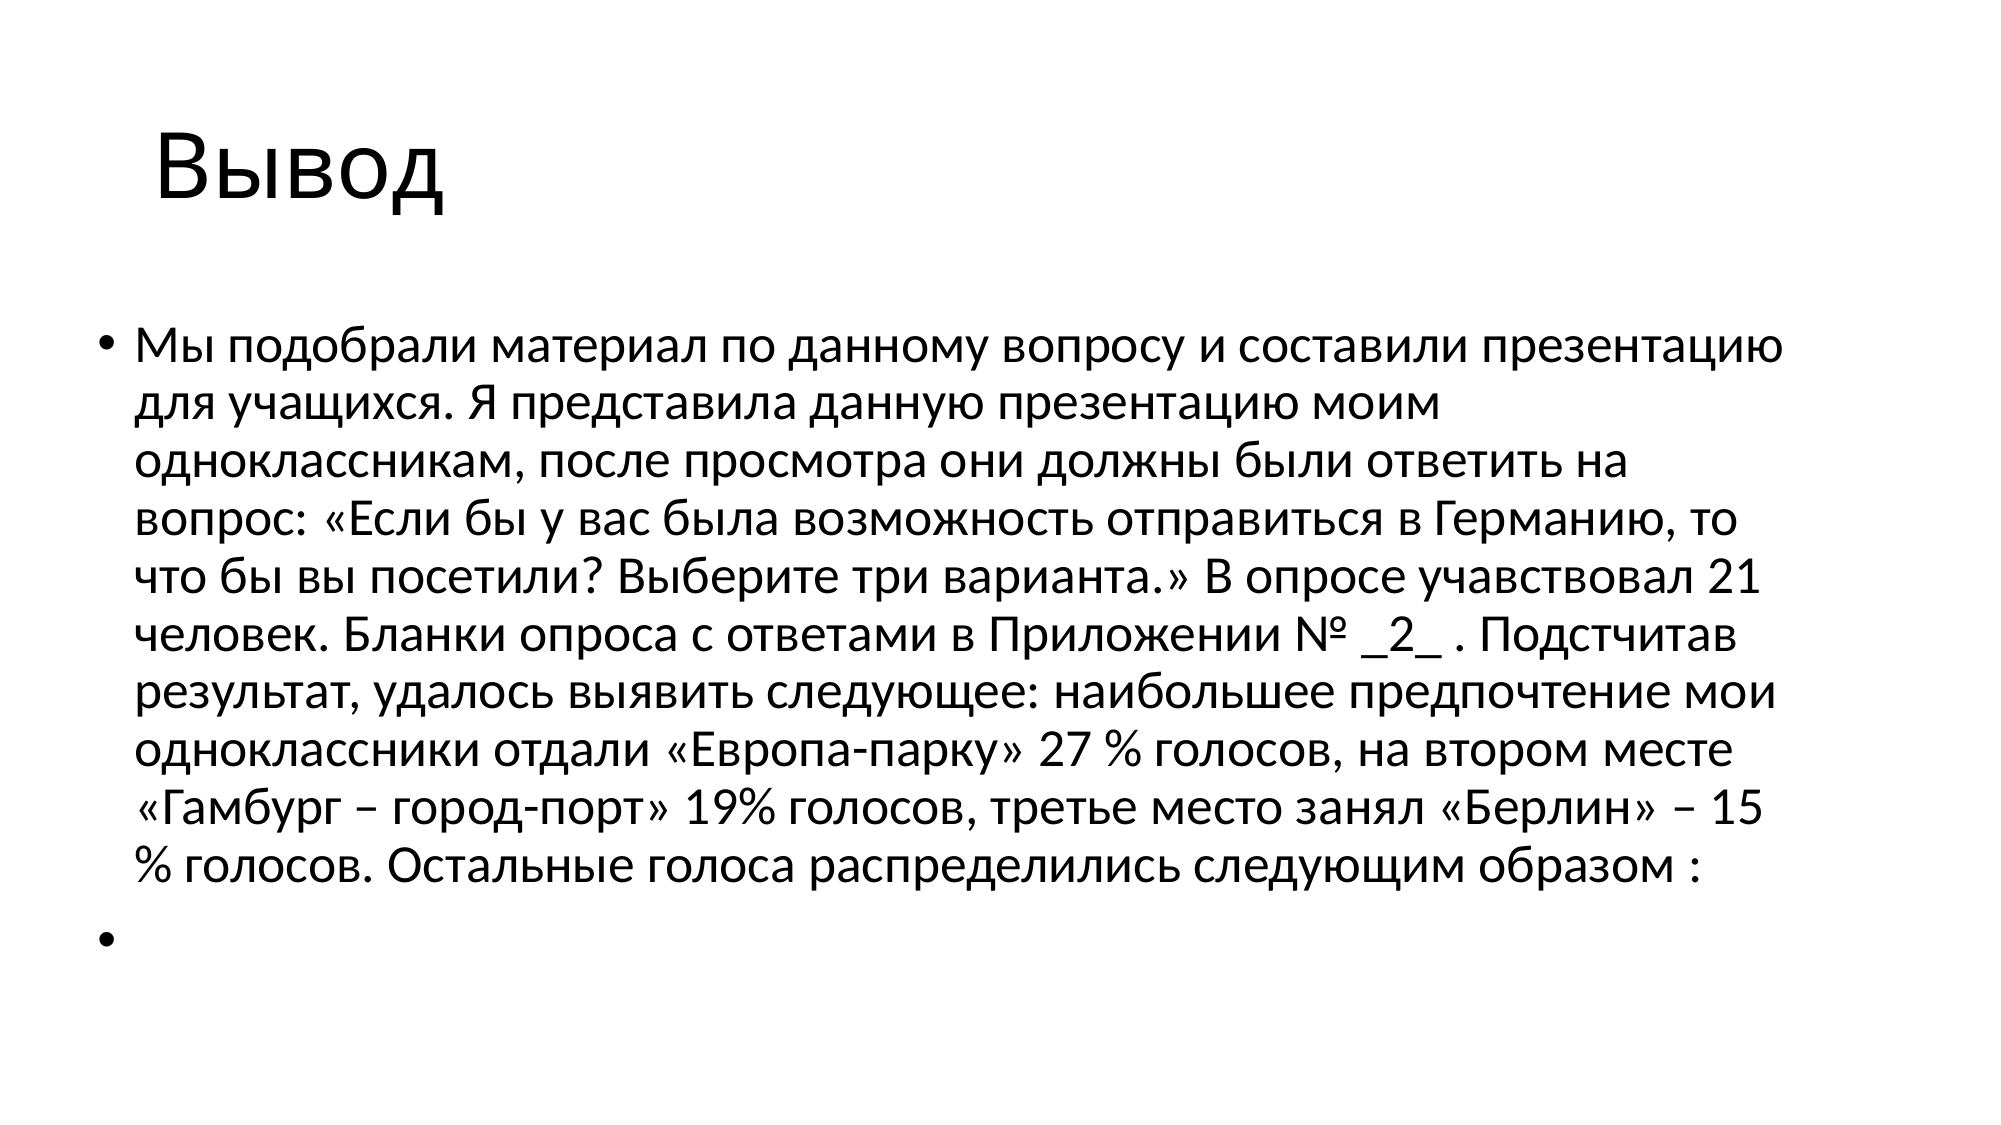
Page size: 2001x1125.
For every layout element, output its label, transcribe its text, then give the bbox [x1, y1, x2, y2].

list Мы подобрали материал по данному вопросу и составили презентацию для учащихся. Я представила данную презентацию моим одноклассникам, после просмотра они должны были ответить на вопрос: «Если бы у вас была возможность отправиться в Германию, то что бы вы посетили? Выберите три варианта.» В опросе учавствовал 21 человек. Бланки опроса с ответами в Приложении № _2_ . Подстчитав результат, удалось выявить следующее: наибольшее предпочтение мои одноклассники отдали «Европа-парку» 27 % голосов, на втором месте «Гамбург – город-порт» 19% голосов, третье место занял «Берлин» – 15 % голосов. Остальные голоса распределились следующим образом : [82, 308, 1808, 1023]
title Вывод [137, 59, 1863, 278]
